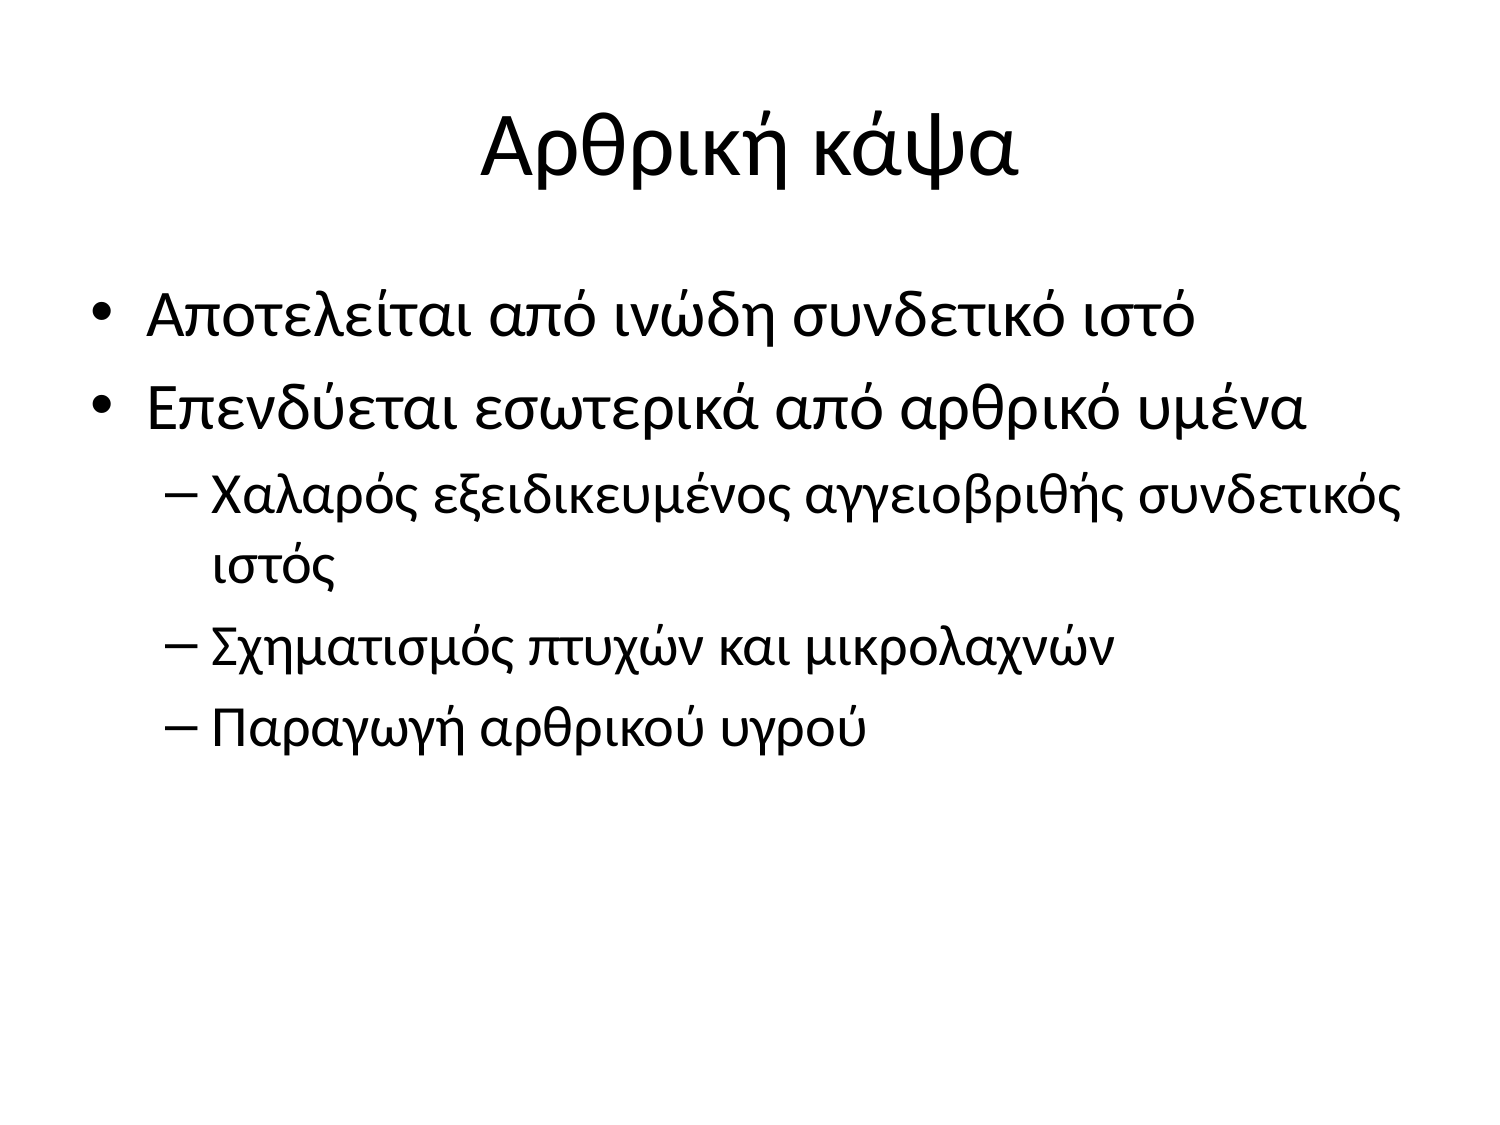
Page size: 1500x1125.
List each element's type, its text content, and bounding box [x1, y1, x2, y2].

title Αρθρική κάψα [75, 45, 1425, 233]
list Αποτελείται από ινώδη συνδετικό ιστό Επενδύεται εσωτερικά από αρθρικό υμένα Χαλαρός εξειδικευμένος αγγειοβριθής συνδετικός ιστός Σχηματισμός πτυχών και μικρολαχνών Παραγωγή αρθρικού υγρού [75, 262, 1425, 1005]
